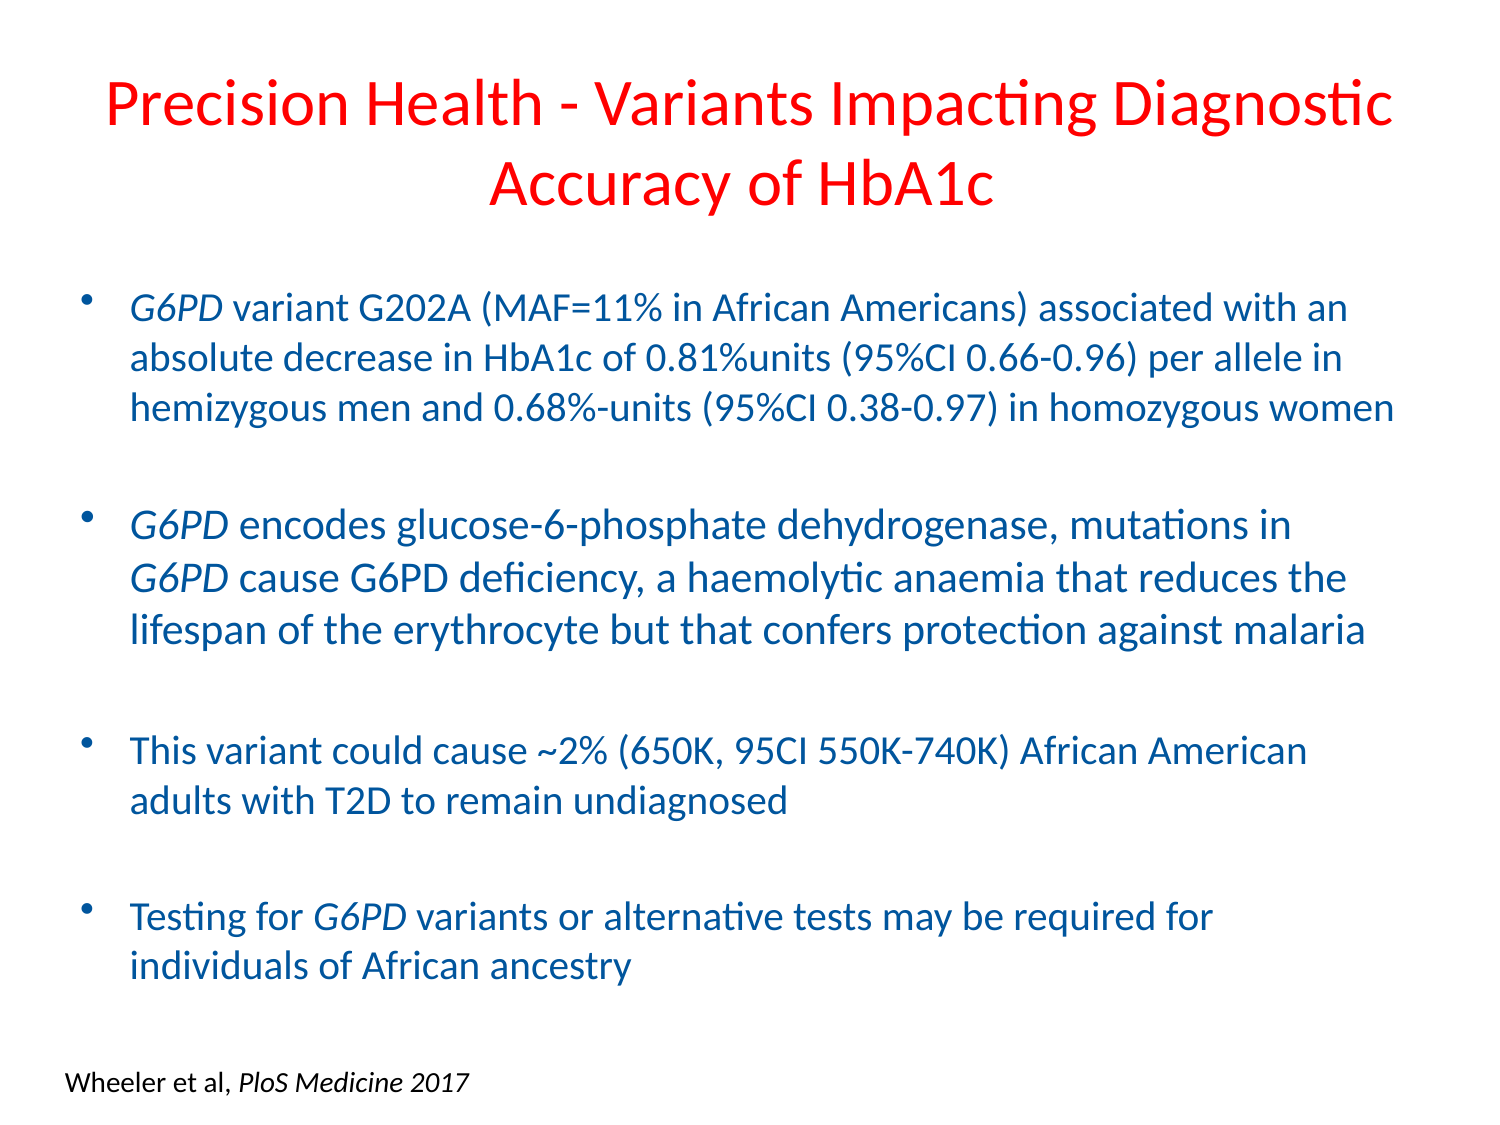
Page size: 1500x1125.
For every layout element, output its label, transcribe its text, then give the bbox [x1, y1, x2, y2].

text_box Wheeler et al, PloS Medicine 2017 [50, 1056, 484, 1106]
list G6PD variant G202A (MAF=11% in African Americans) associated with an absolute decrease in HbA1c of 0.81%units (95%CI 0.66-0.96) per allele in hemizygous men and 0.68%-units (95%CI 0.38-0.97) in homozygous women G6PD encodes glucose-6-phosphate dehydrogenase, mutations in G6PD cause G6PD deficiency, a haemolytic anaemia that reduces the lifespan of the erythrocyte but that confers protection against malaria This variant could cause ~2% (650K, 95CI 550K-740K) African American adults with T2D to remain undiagnosed Testing for G6PD variants or alternative tests may be required for individuals of African ancestry [64, 207, 1416, 1031]
title Precision Health - Variants Impacting Diagnostic Accuracy of HbA1c [74, 44, 1426, 233]
